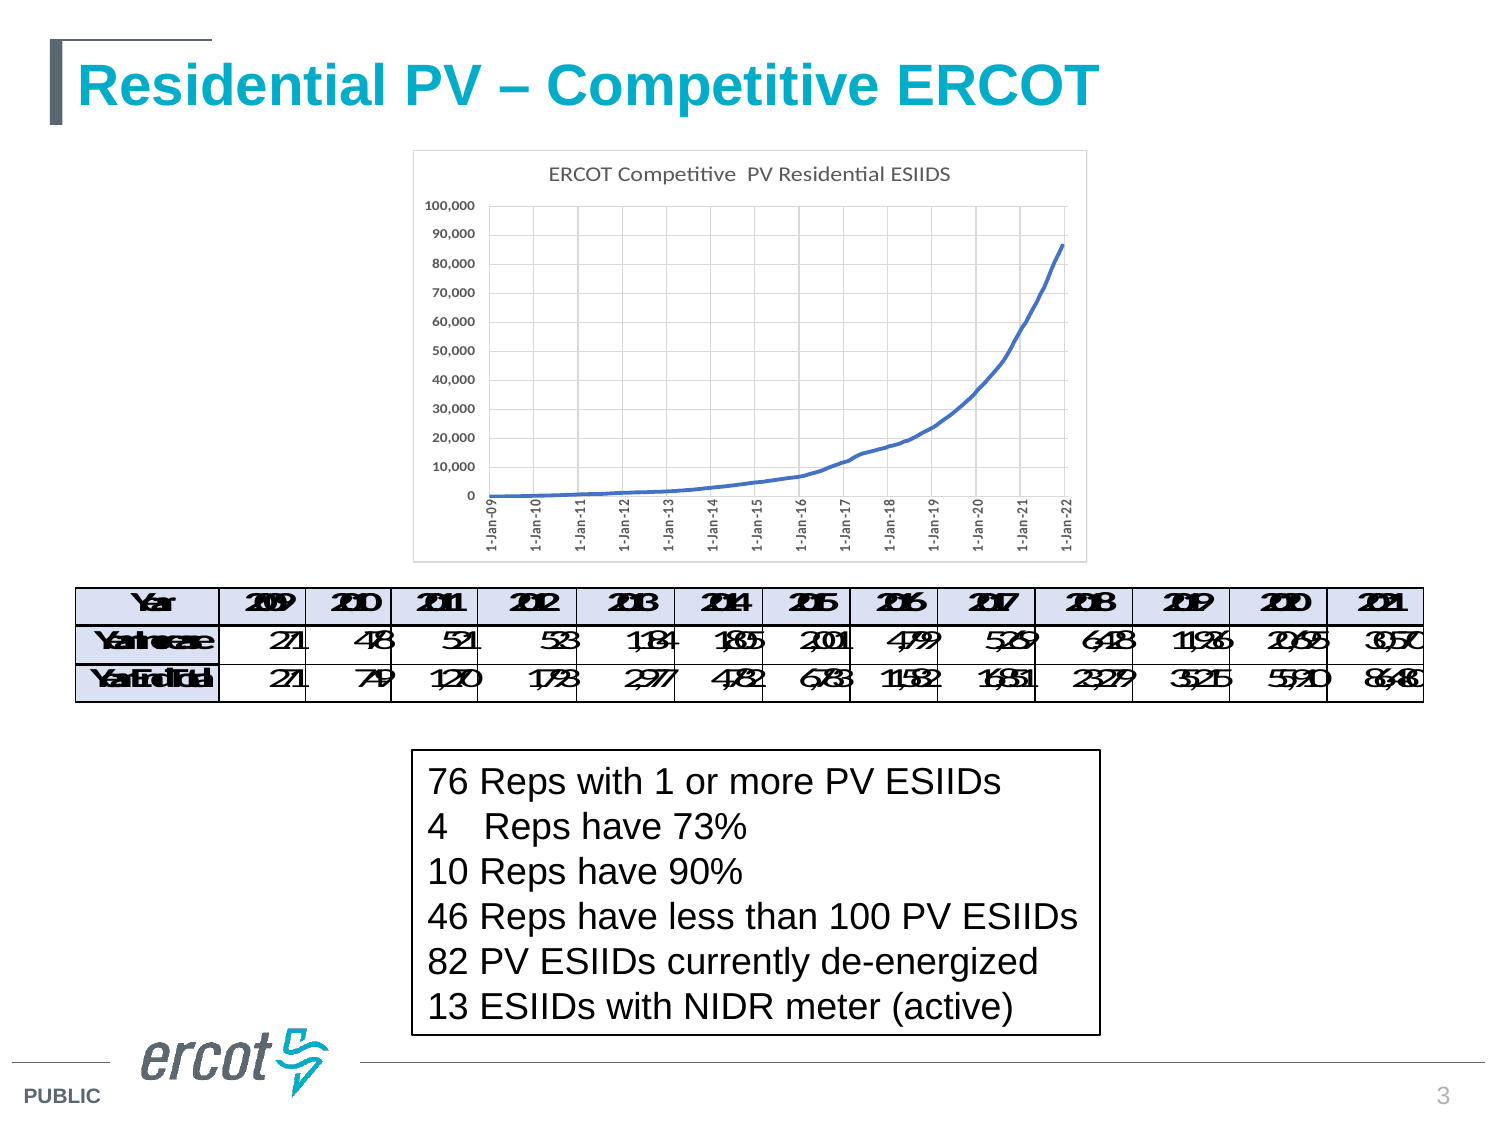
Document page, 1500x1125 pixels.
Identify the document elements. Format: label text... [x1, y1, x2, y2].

title Residential PV – Competitive ERCOT [62, 39, 1450, 125]
text_box 76 Reps with 1 or more PV ESIIDs Reps have 73% 10 Reps have 90% 46 Reps have less than 100 PV ESIIDs 82 PV ESIIDs currently de-energized 13 ESIIDs with NIDR meter (active) [412, 749, 1100, 1035]
slide_number 3 [1400, 1076, 1488, 1113]
picture [74, 587, 1426, 705]
picture [412, 149, 1088, 563]
picture [137, 1024, 332, 1100]
